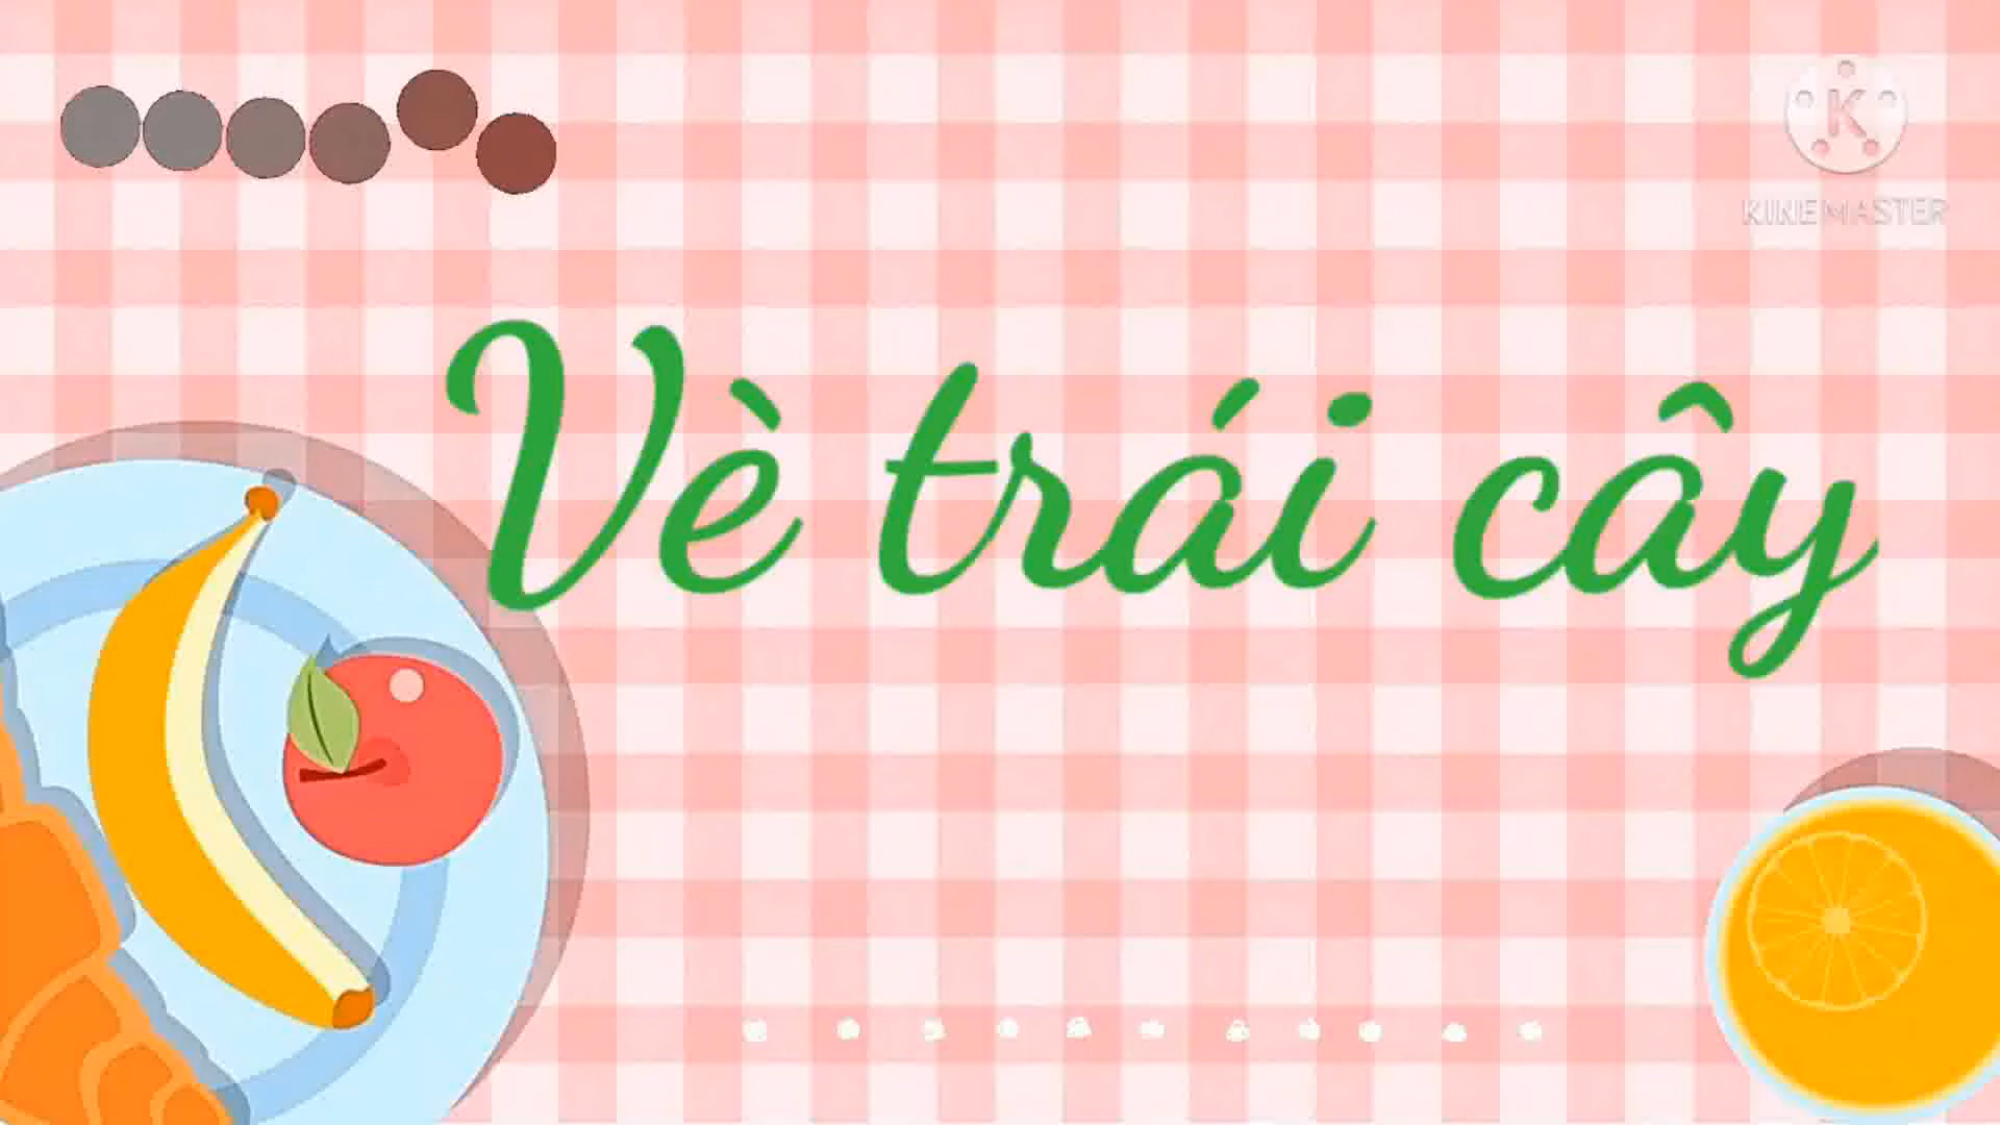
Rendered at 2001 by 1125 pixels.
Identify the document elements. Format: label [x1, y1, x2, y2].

text_box [0, 0, 2000, 1125]
